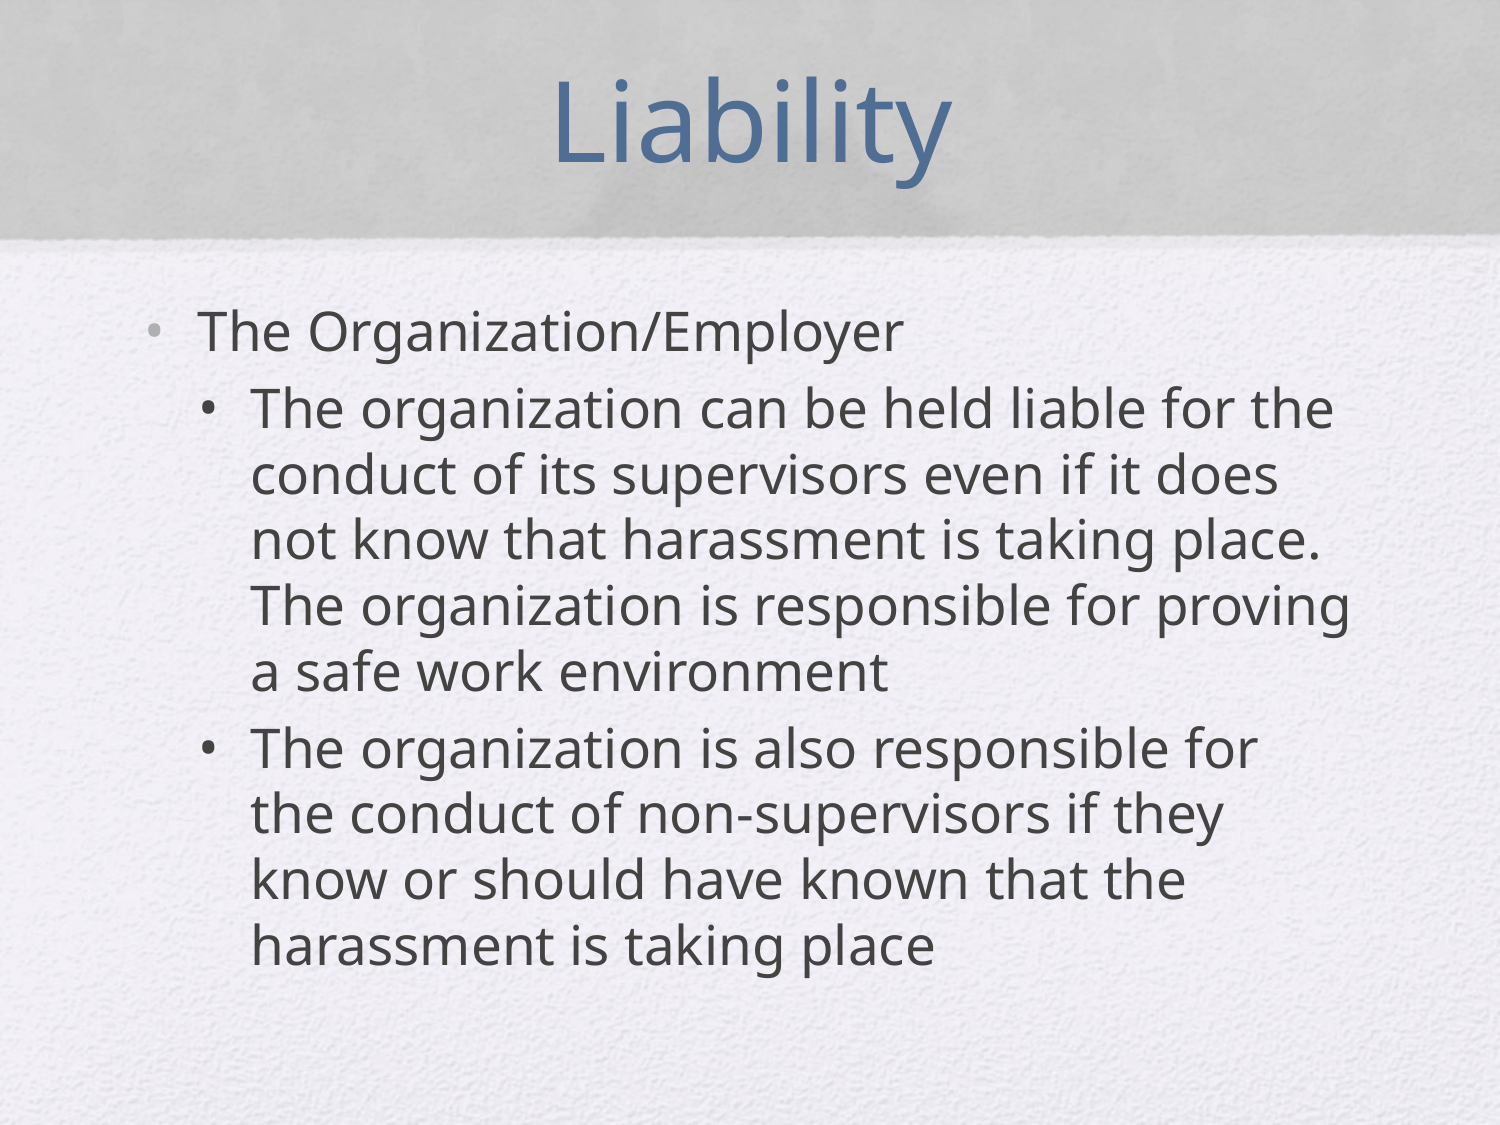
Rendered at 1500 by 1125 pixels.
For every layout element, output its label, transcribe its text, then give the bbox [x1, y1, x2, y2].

picture [0, 225, 1500, 1125]
title Liability [129, 6, 1372, 239]
list The Organization/Employer The organization can be held liable for the conduct of its supervisors even if it does not know that harassment is taking place. The organization is responsible for proving a safe work environment The organization is also responsible for the conduct of non-supervisors if they know or should have known that the harassment is taking place [129, 288, 1372, 993]
